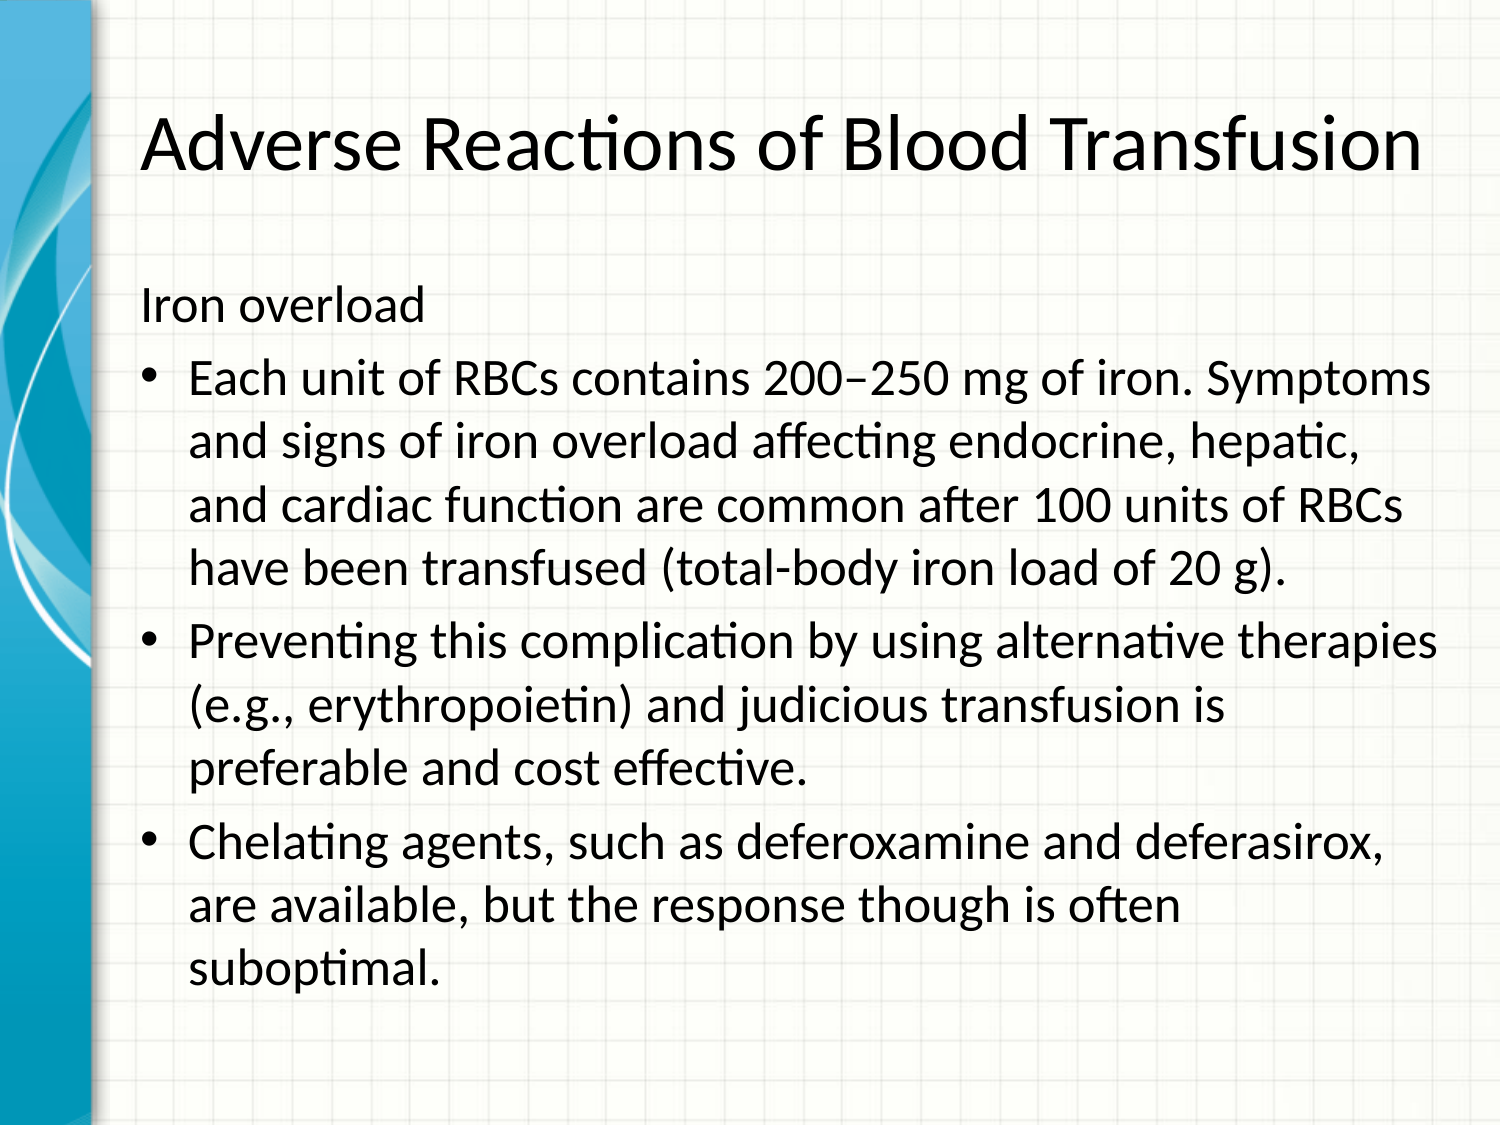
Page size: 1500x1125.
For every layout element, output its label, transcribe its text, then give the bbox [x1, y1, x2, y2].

list Iron overload Each unit of RBCs contains 200–250 mg of iron. Symptoms and signs of iron overload affecting endocrine, hepatic, and cardiac function are common after 100 units of RBCs have been transfused (total-body iron load of 20 g). Preventing this complication by using alternative therapies (e.g., erythropoietin) and judicious transfusion is preferable and cost effective. Chelating agents, such as deferoxamine and deferasirox, are available, but the response though is often suboptimal. [125, 261, 1463, 1050]
title Adverse Reactions of Blood Transfusion [125, 44, 1450, 232]
picture [0, 0, 1500, 1125]
